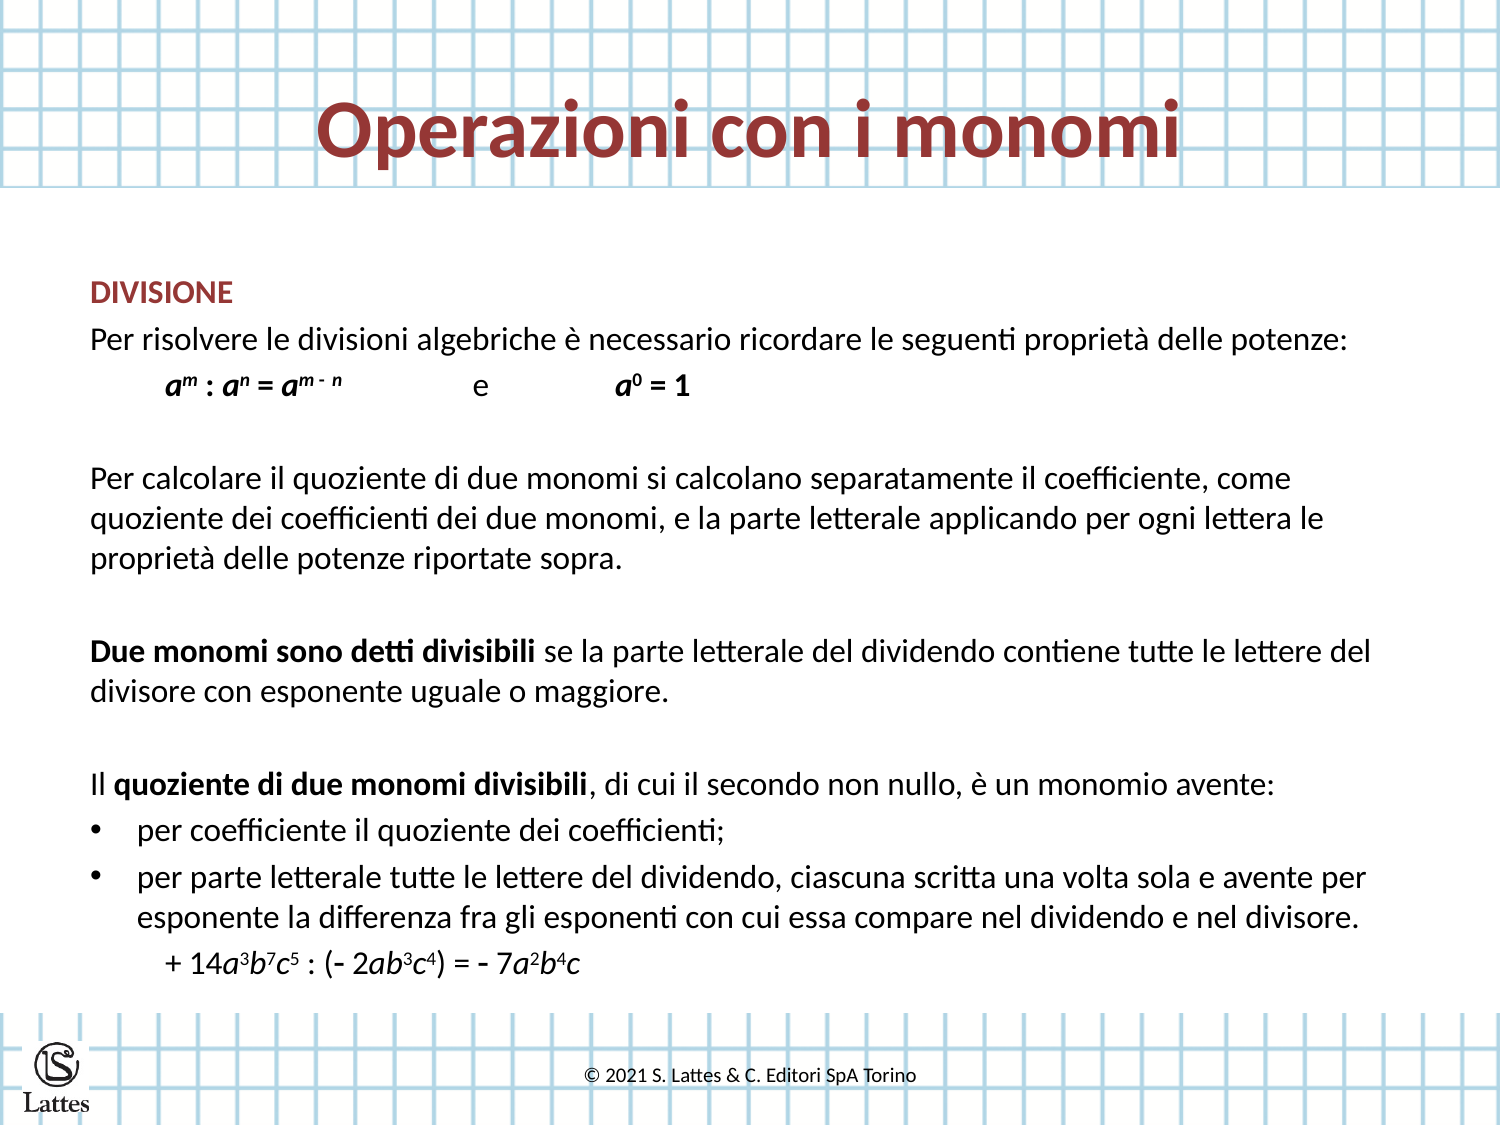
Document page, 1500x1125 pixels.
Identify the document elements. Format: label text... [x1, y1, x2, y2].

picture [0, 1013, 1500, 1125]
picture [0, 0, 1500, 188]
list DIVISIONE Per risolvere le divisioni algebriche è necessario ricordare le seguenti proprietà delle potenze: am : an = am - n e a0 = 1 Per calcolare il quoziente di due monomi si calcolano separatamente il coefficiente, come quoziente dei coefficienti dei due monomi, e la parte letterale applicando per ogni lettera le proprietà delle potenze riportate sopra. Due monomi sono detti divisibili se la parte letterale del dividendo contiene tutte le lettere del divisore con esponente uguale o maggiore. Il quoziente di due monomi divisibili, di cui il secondo non nullo, è un monomio avente: per coefficiente il quoziente dei coefficienti; per parte letterale tutte le lettere del dividendo, ciascuna scritta una volta sola e avente per esponente la differenza fra gli esponenti con cui essa compare nel dividendo e nel divisore. + 14a3b7c5 : ( 2ab3c4) =  7a2b4c [75, 262, 1425, 1007]
title Operazioni con i monomi [75, 30, 1425, 219]
